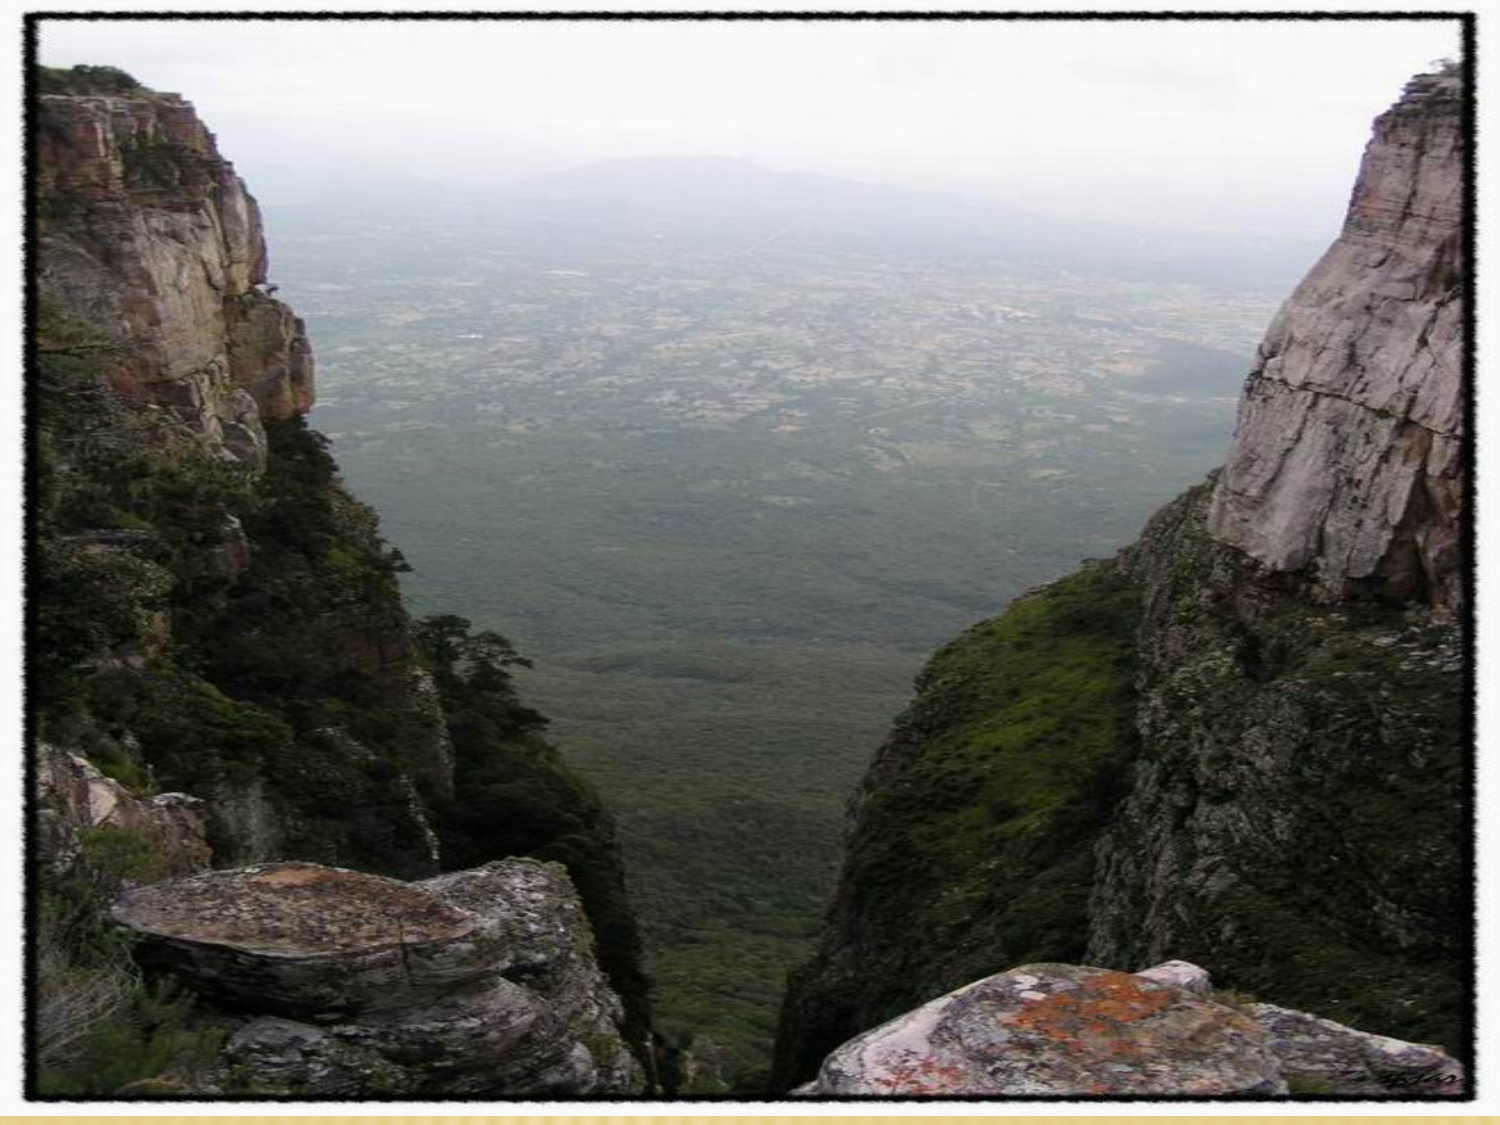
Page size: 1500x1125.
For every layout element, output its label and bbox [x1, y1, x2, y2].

list [0, 0, 1500, 1117]
